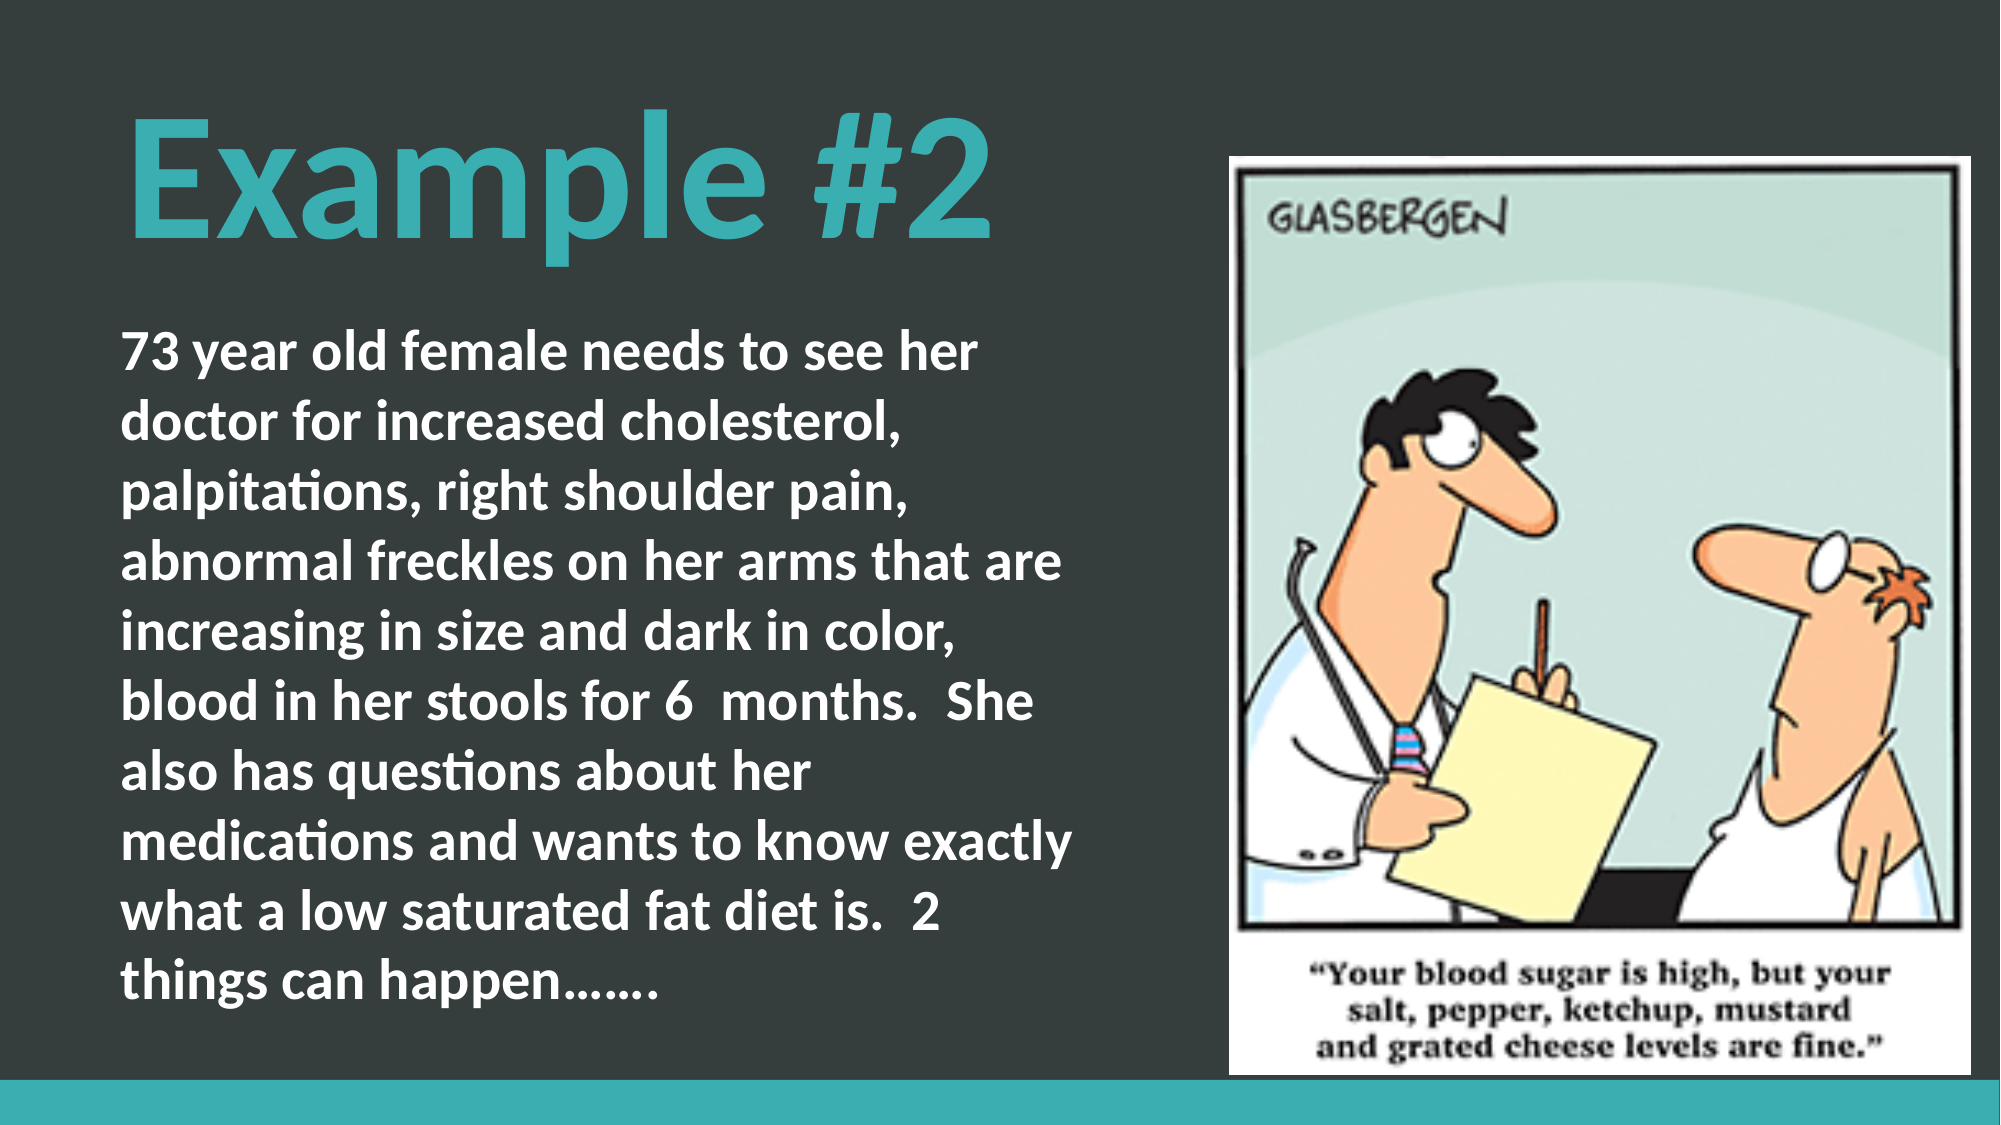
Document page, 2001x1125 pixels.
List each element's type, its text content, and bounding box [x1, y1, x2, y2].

text_box 73 year old female needs to see her doctor for increased cholesterol, palpitations, right shoulder pain, abnormal freckles on her arms that are increasing in size and dark in color, blood in her stools for 6 months. She also has questions about her medications and wants to know exactly what a low saturated fat diet is. 2 things can happen……. [106, 304, 1097, 1065]
picture [1229, 156, 1971, 1075]
title Example #2 [0, 129, 1124, 287]
